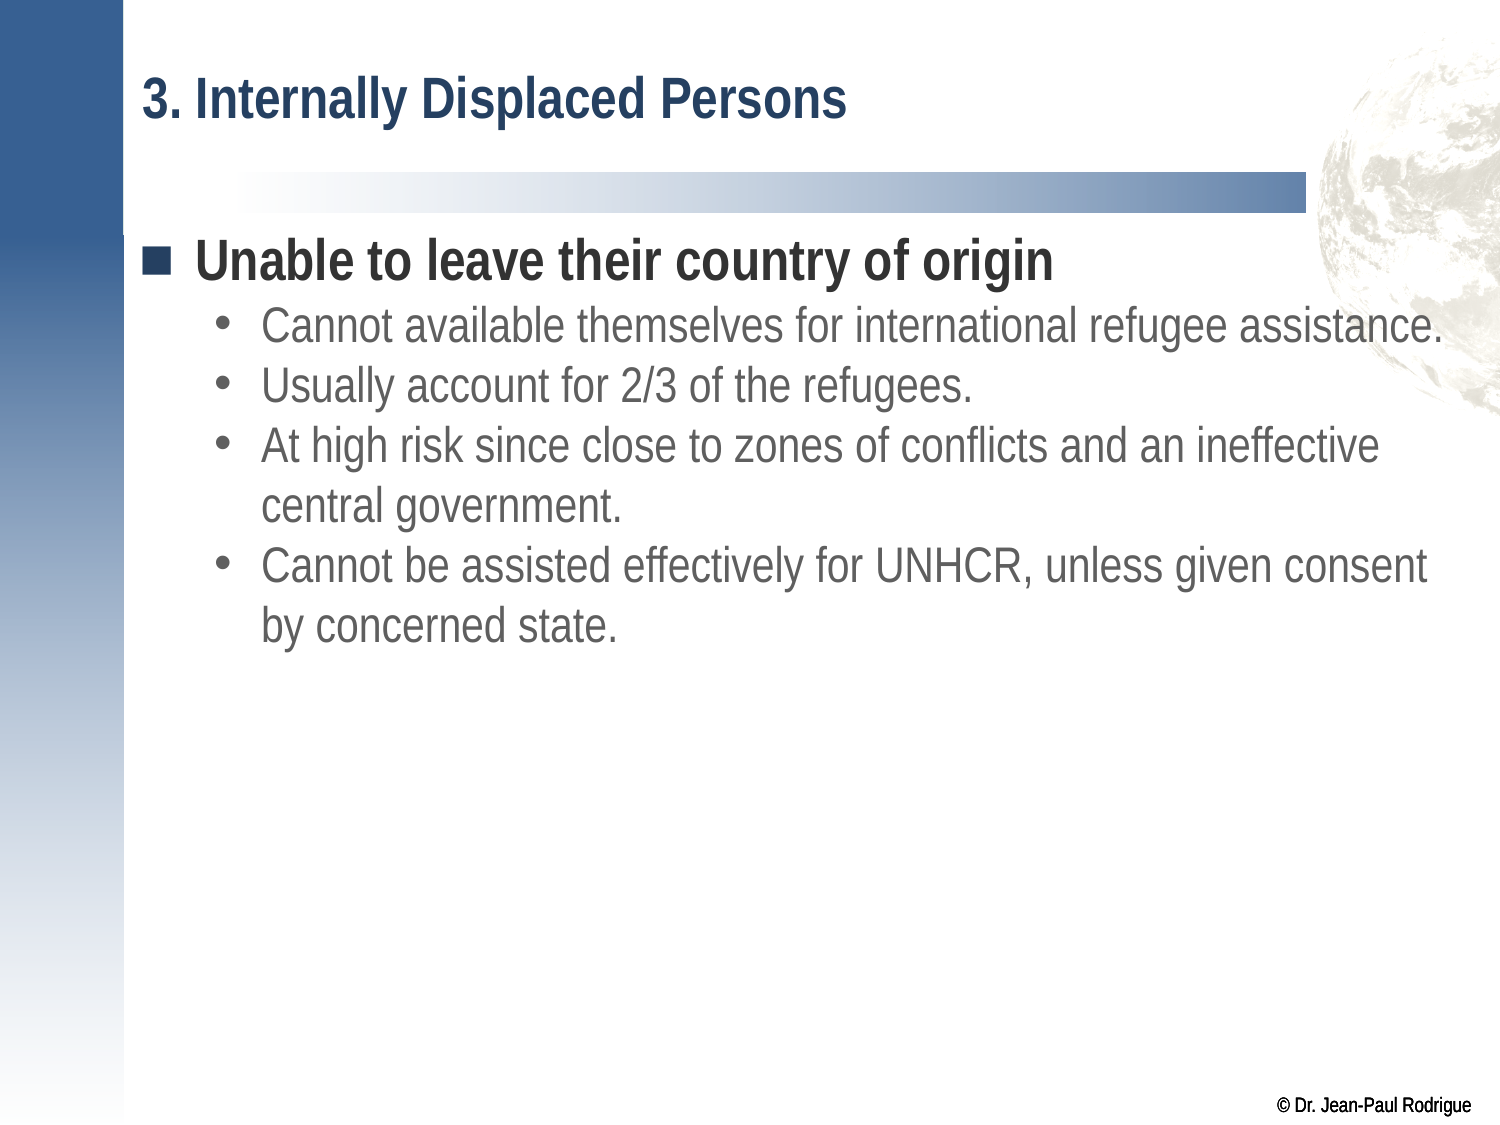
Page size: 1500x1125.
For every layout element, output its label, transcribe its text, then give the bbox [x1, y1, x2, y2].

list Unable to leave their country of origin Cannot available themselves for international refugee assistance. Usually account for 2/3 of the refugees. At high risk since close to zones of conflicts and an ineffective central government. Cannot be assisted effectively for UNHCR, unless given consent by concerned state. [123, 214, 1477, 1084]
title 3. Internally Displaced Persons [127, 16, 1476, 173]
